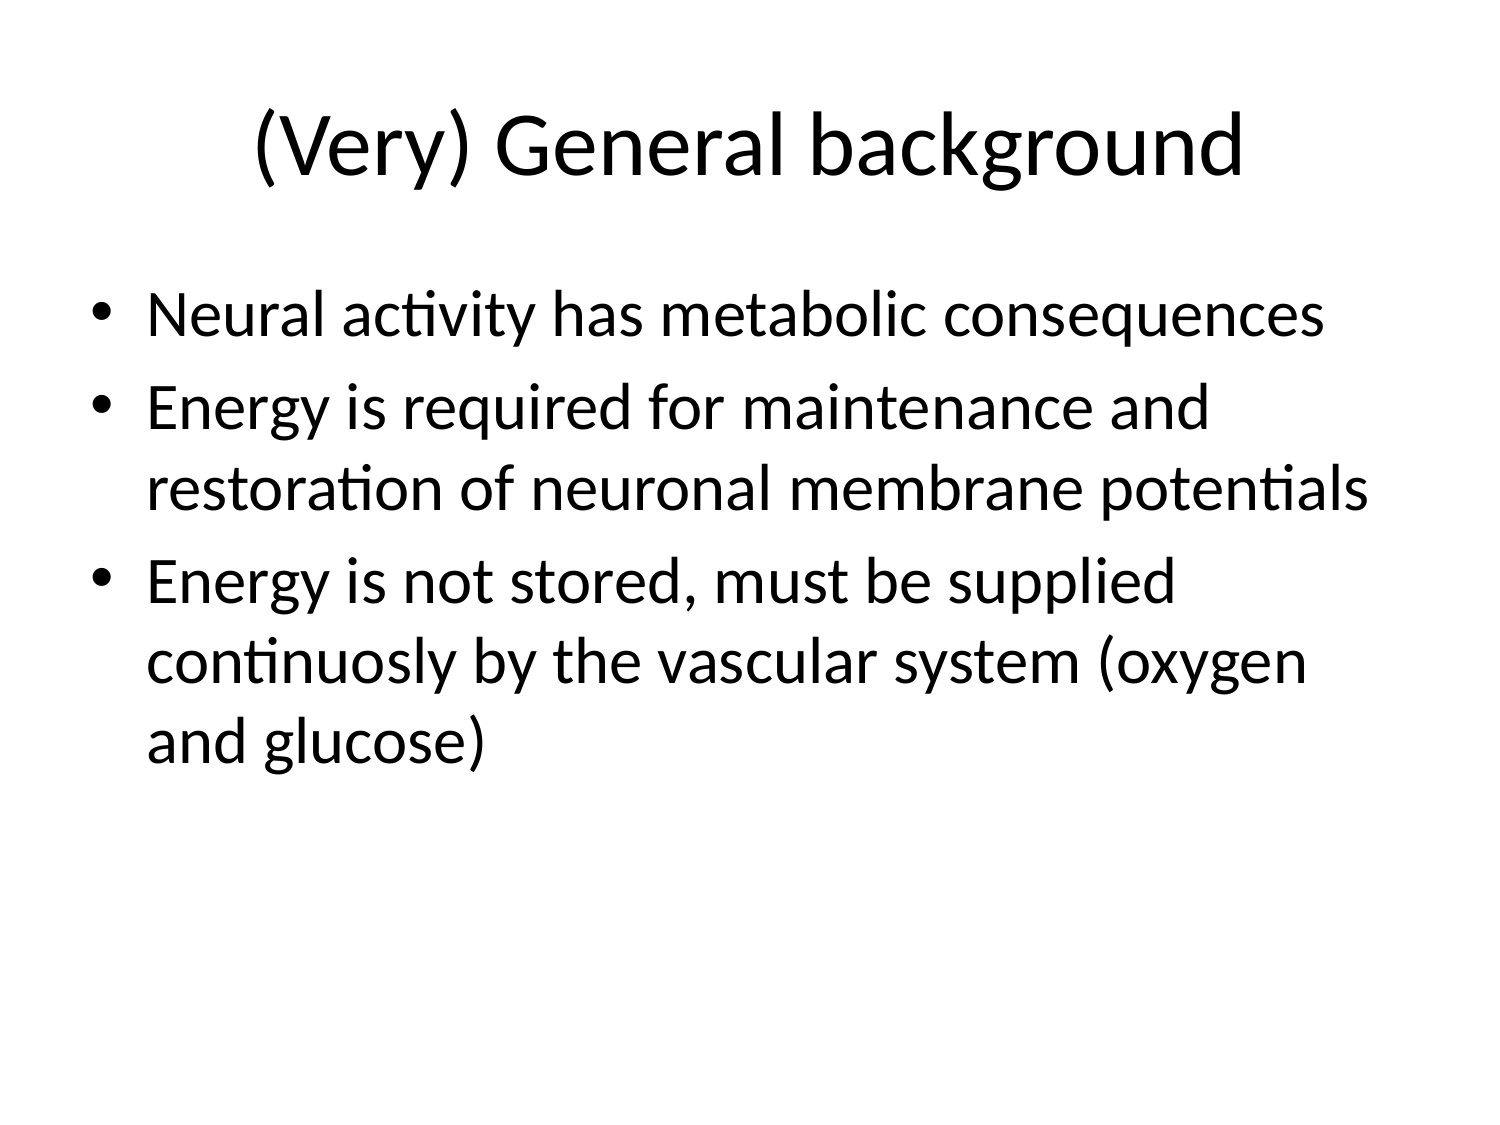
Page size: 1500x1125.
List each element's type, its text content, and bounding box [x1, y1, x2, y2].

list Neural activity has metabolic consequences Energy is required for maintenance and restoration of neuronal membrane potentials Energy is not stored, must be supplied continuosly by the vascular system (oxygen and glucose) [75, 262, 1425, 1005]
title (Very) General background [75, 45, 1425, 233]
